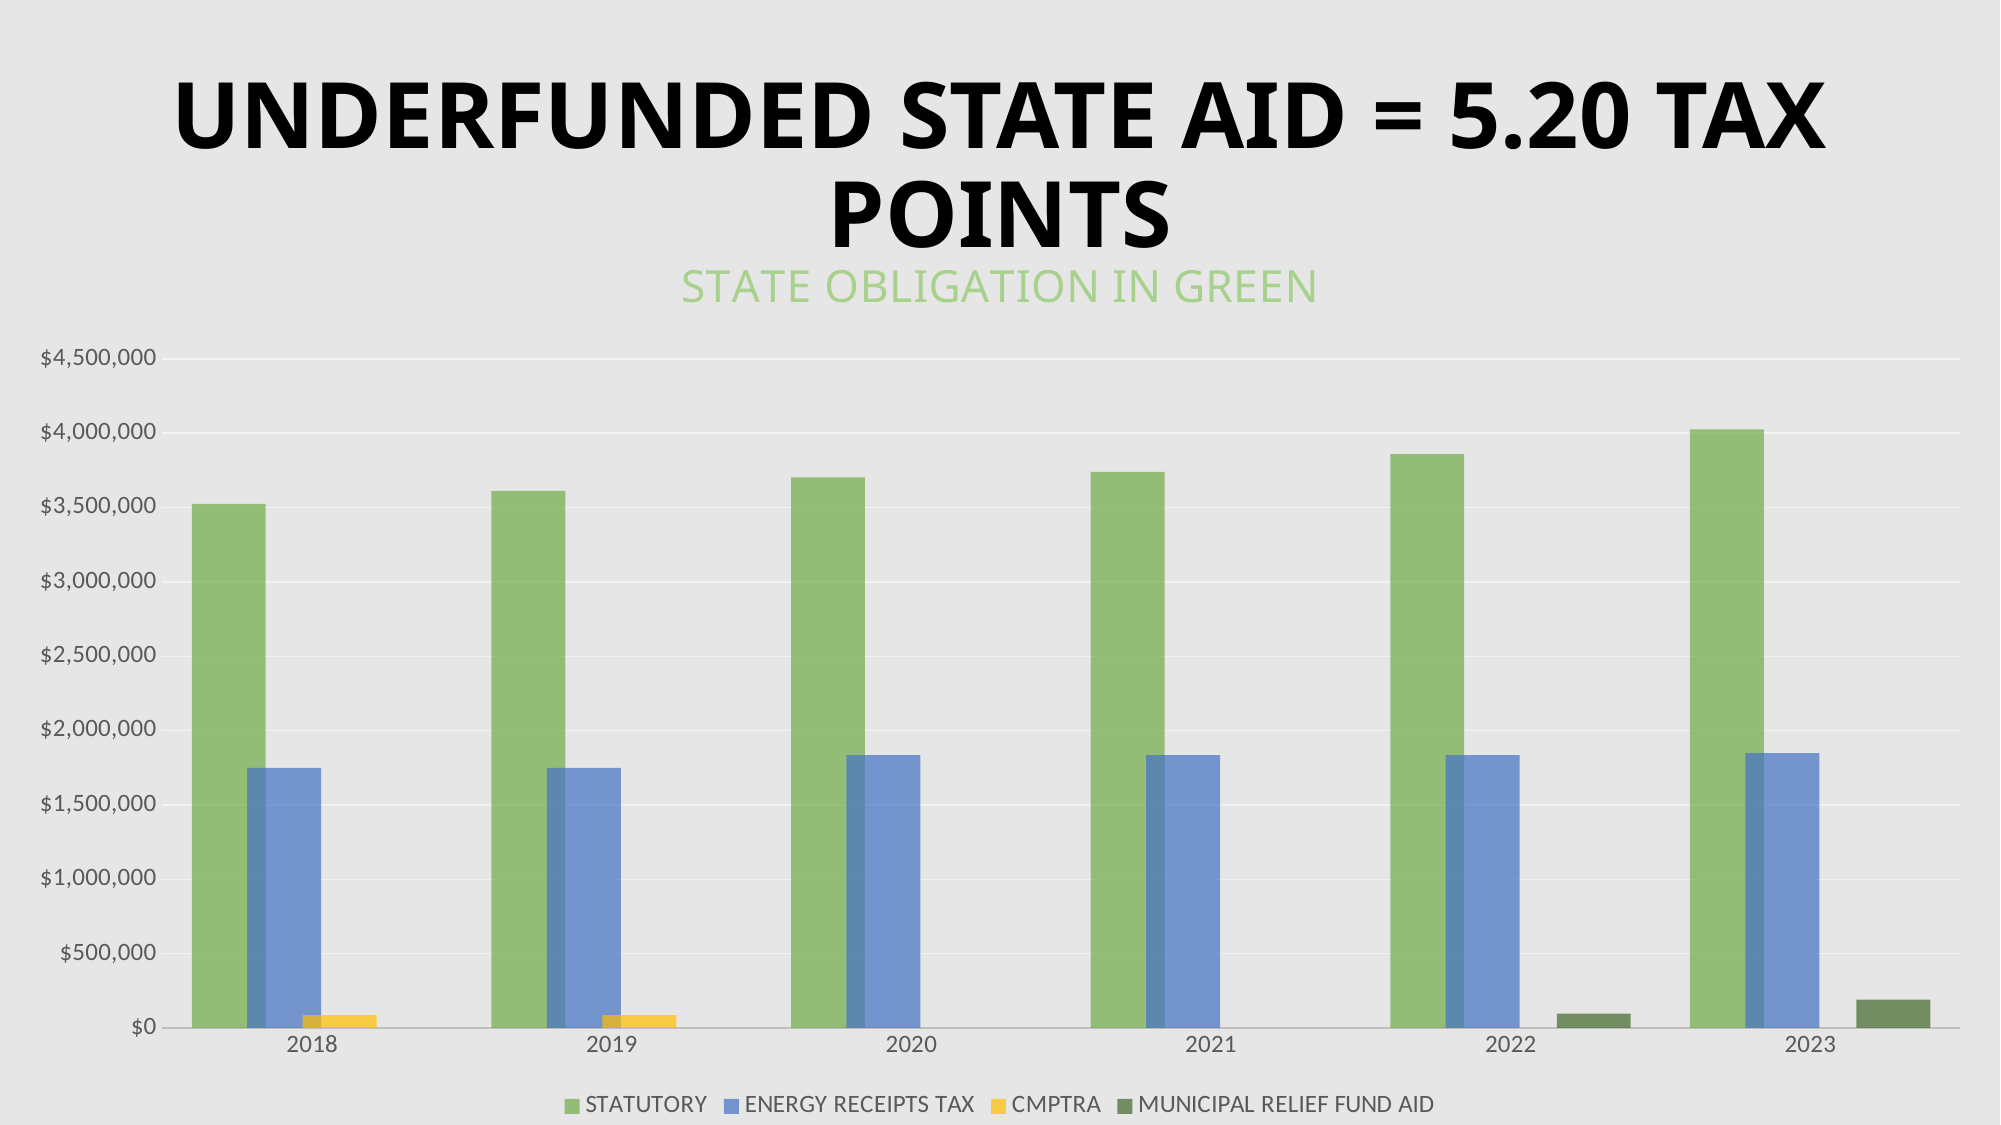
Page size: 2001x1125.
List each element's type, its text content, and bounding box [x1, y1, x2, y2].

chart [0, 216, 2000, 1125]
title UNDERFUNDED STATE AID = 5.20 TAX POINTS [137, 59, 1863, 216]
